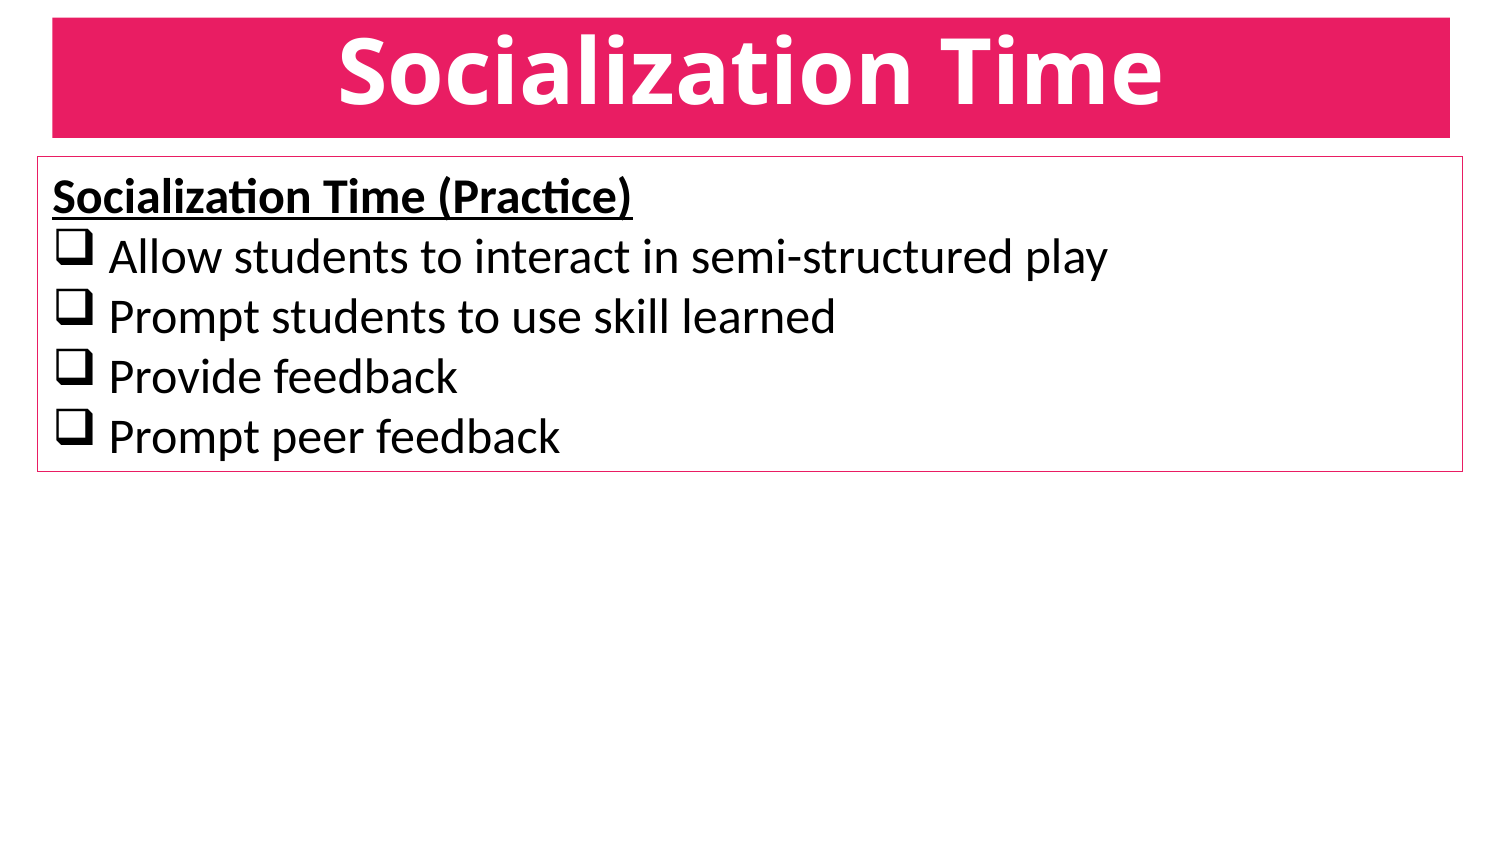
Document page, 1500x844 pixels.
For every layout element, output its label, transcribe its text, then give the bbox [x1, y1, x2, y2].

title Socialization Time [52, 17, 1450, 138]
text_box Socialization Time (Practice) Allow students to interact in semi-structured play Prompt students to use skill learned Provide feedback Prompt peer feedback [37, 156, 1463, 472]
